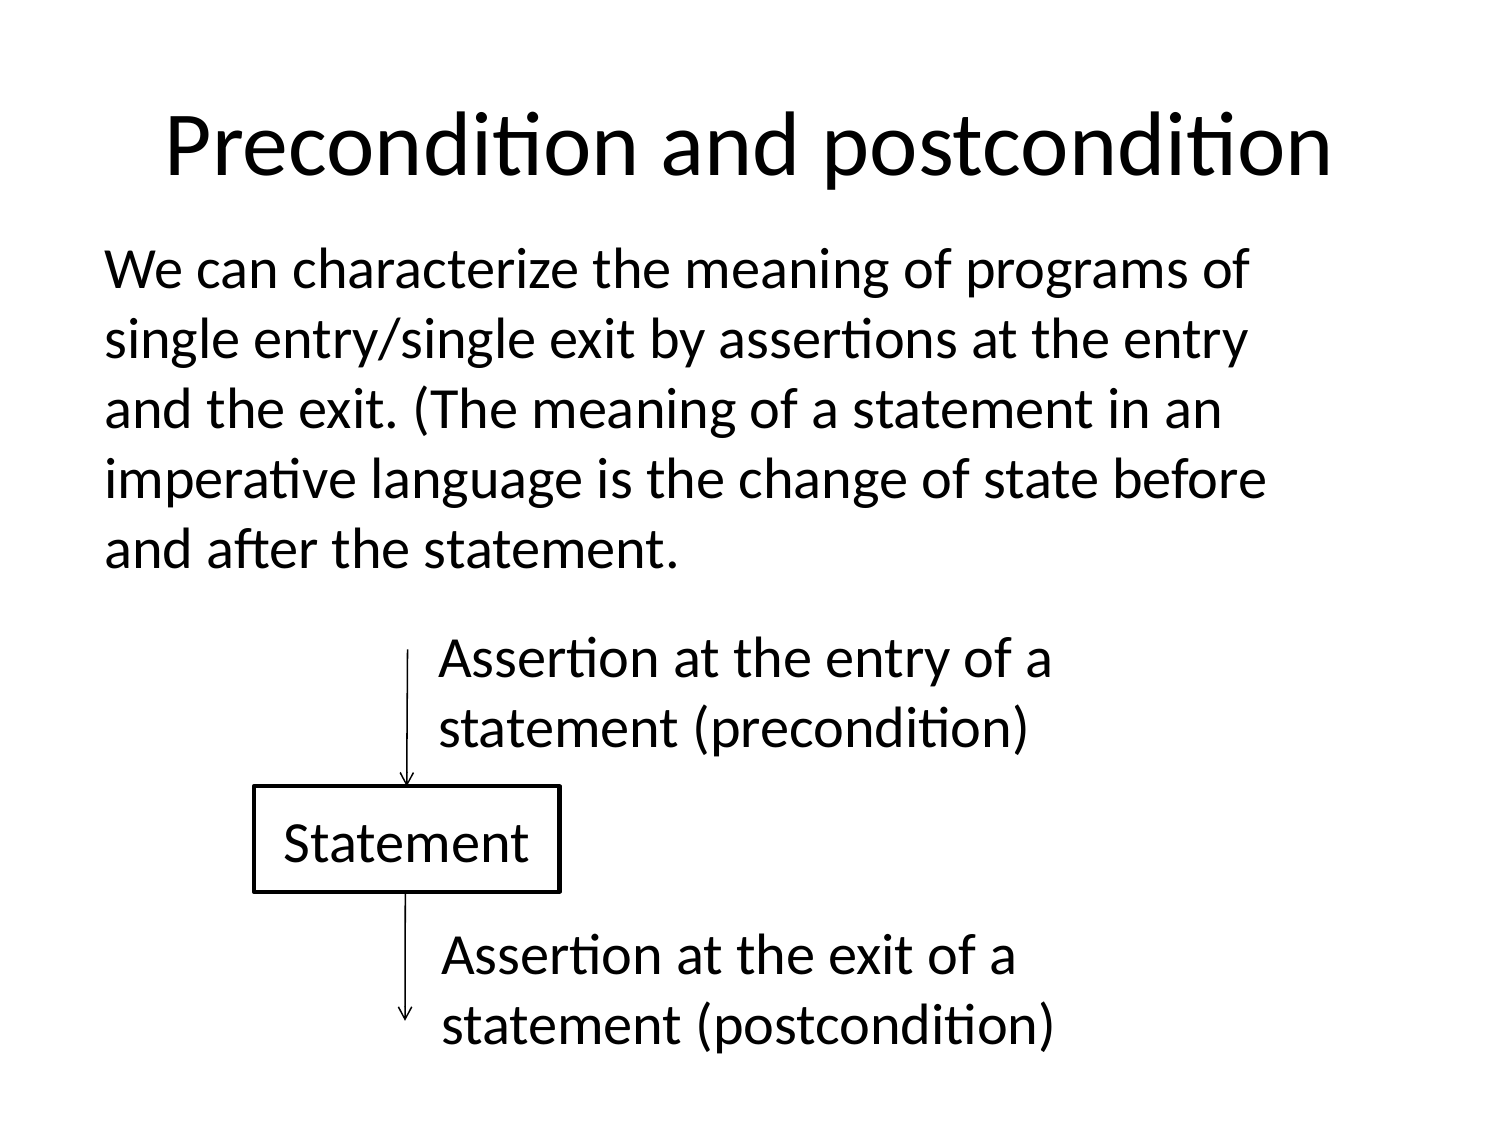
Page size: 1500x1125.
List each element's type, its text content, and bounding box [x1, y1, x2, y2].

text_box Assertion at the entry of a statement (precondition) [423, 612, 1175, 767]
text_box Assertion at the exit of a statement (postcondition) [426, 909, 1182, 1064]
text_box We can characterize the meaning of programs of single entry/single exit by assertions at the entry and the exit. (The meaning of a statement in an imperative language is the change of state before and after the statement. [89, 222, 1340, 588]
text_box Statement [252, 784, 562, 894]
title Precondition and postcondition [75, 45, 1425, 233]
